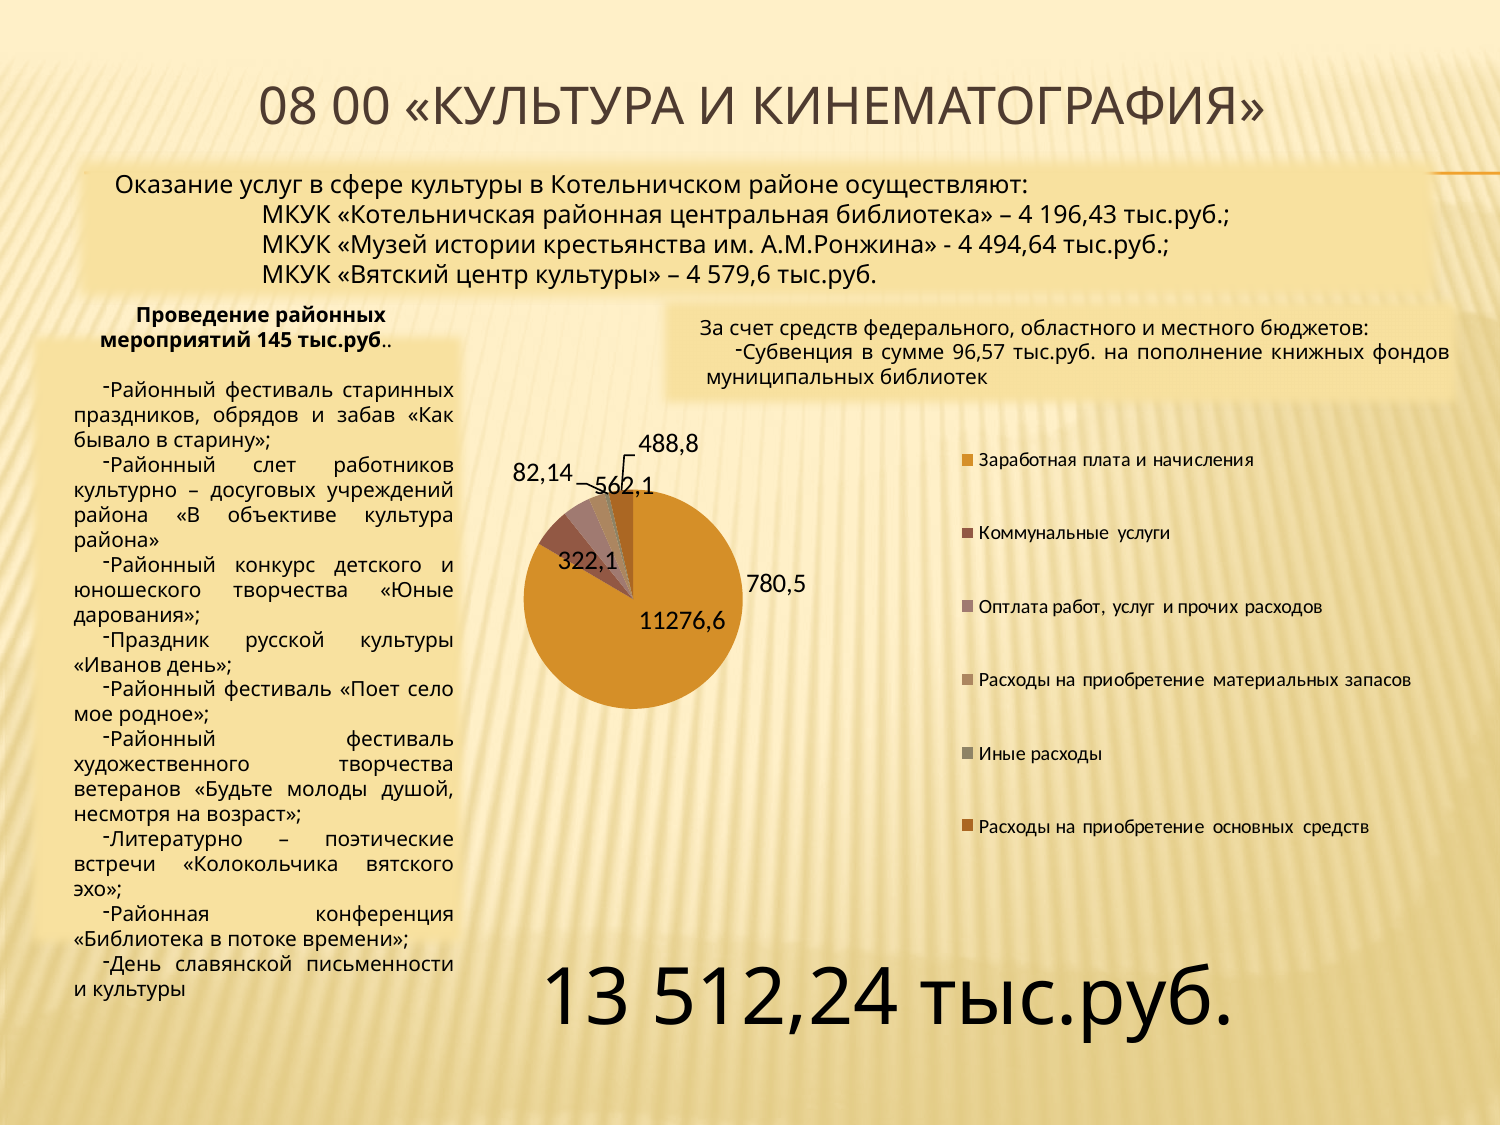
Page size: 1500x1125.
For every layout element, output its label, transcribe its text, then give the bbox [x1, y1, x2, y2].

text_box 13 512,24 тыс.руб. [316, 937, 1460, 1048]
text_box За счет средств федерального, областного и местного бюджетов: Субвенция в сумме 96,57 тыс.руб. на пополнение книжных фондов муниципальных библиотек [668, 304, 1453, 387]
title 08 00 «культура и кинематография» [50, 35, 1475, 173]
text_box Оказание услуг в сфере культуры в Котельничском районе осуществляют: МКУК «Котельничская районная центральная библиотека» – 4 196,43 тыс.руб.; МКУК «Музей истории крестьянства им. А.М.Ронжина» - 4 494,64 тыс.руб.; МКУК «Вятский центр культуры» – 4 579,6 тыс.руб. [75, 157, 1438, 294]
text_box Проведение районных мероприятий 145 тыс.руб.. Районный фестиваль старинных праздников, обрядов и забав «Как бывало в старину»; Районный слет работников культурно – досуговых учреждений района «В объективе культура района» Районный конкурс детского и юношеского творчества «Юные дарования»; Праздник русской культуры «Иванов день»; Районный фестиваль «Поет село мое родное»; Районный фестиваль художественного творчества ветеранов «Будьте молоды душой, несмотря на возраст»; Литературно – поэтические встречи «Колокольчика вятского эхо»; Районная конференция «Библиотека в потоке времени»; День славянской письменности и культуры [38, 343, 455, 936]
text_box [257, 387, 1451, 882]
